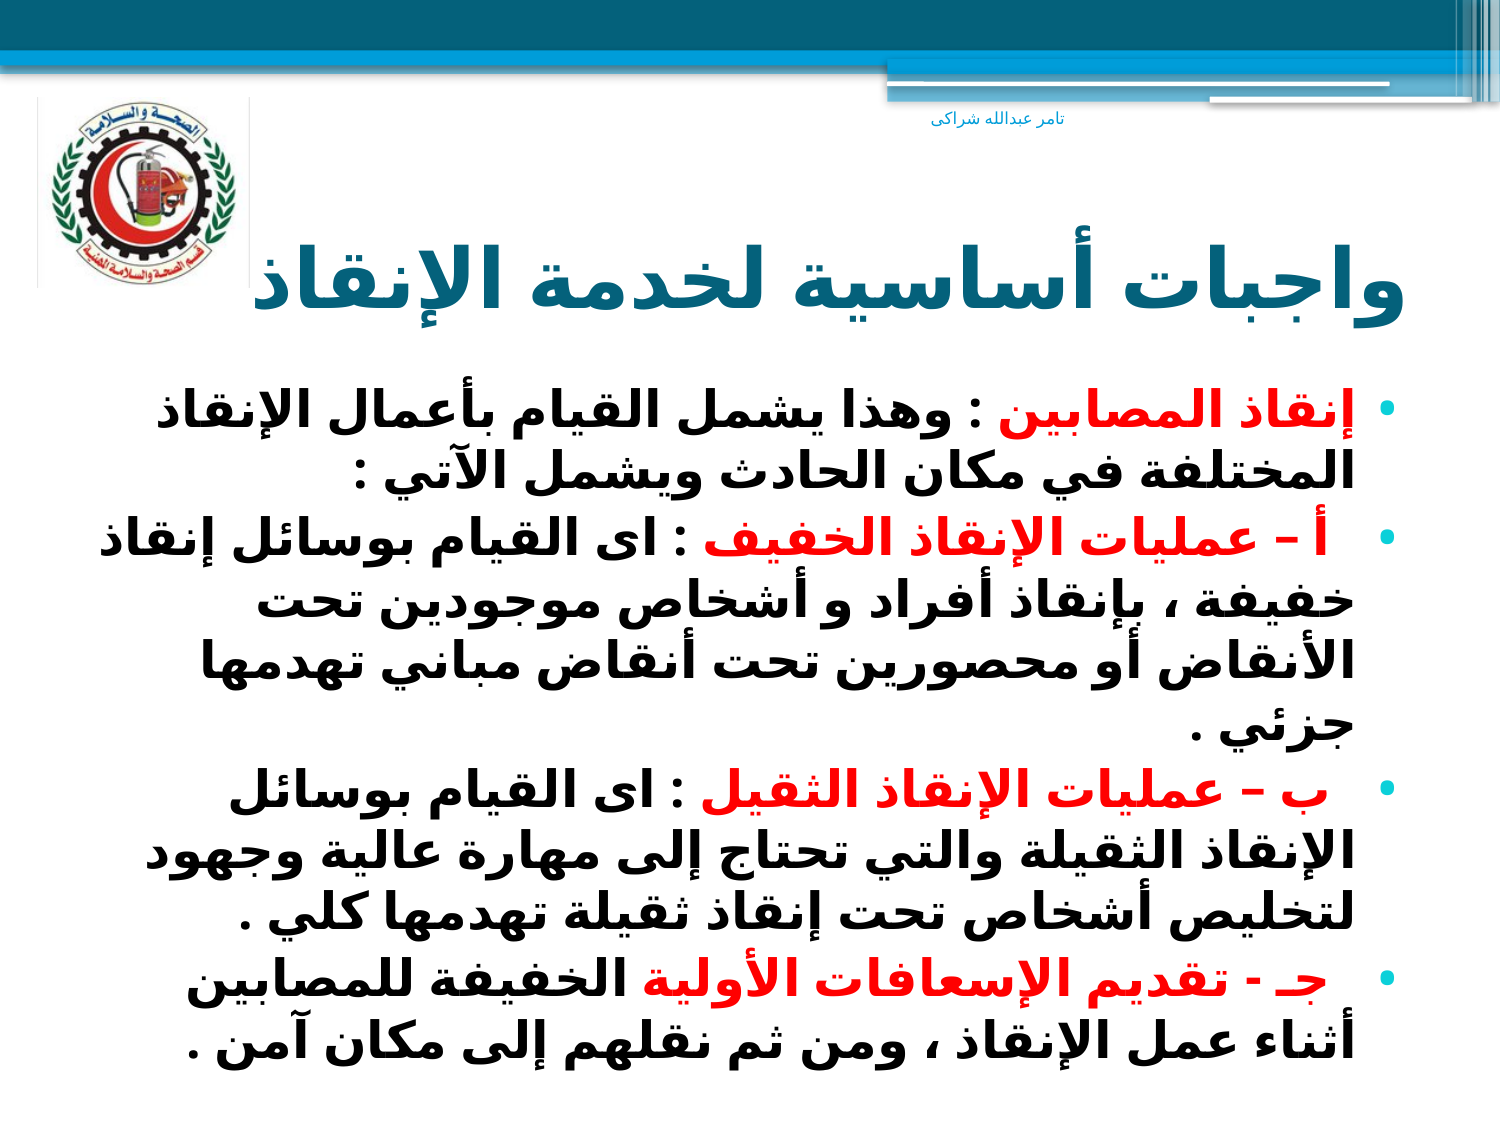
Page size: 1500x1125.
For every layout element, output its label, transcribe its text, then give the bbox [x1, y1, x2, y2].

picture [37, 96, 250, 288]
list إنقاذ المصابين : وهذا يشمل القيام بأعمال الإنقاذ المختلفة في مكان الحادث ويشمل الآتي : أ – عمليات الإنقاذ الخفيف : اى القيام بوسائل إنقاذ خفيفة ، بإنقاذ أفراد و أشخاص موجودين تحت الأنقاض أو محصورين تحت أنقاض مباني تهدمها جزئي . ب – عمليات الإنقاذ الثقيل : اى القيام بوسائل الإنقاذ الثقيلة والتي تحتاج إلى مهارة عالية وجهود لتخليص أشخاص تحت إنقاذ ثقيلة تهدمها كلي . جـ - تقديم الإسعافات الأولية الخفيفة للمصابين أثناء عمل الإنقاذ ، ومن ثم نقلهم إلى مكان آمن . [75, 368, 1425, 1079]
footer تامر عبدالله شراكى [862, 100, 1080, 176]
title واجبات أساسية لخدمة الإنقاذ [75, 187, 1425, 363]
